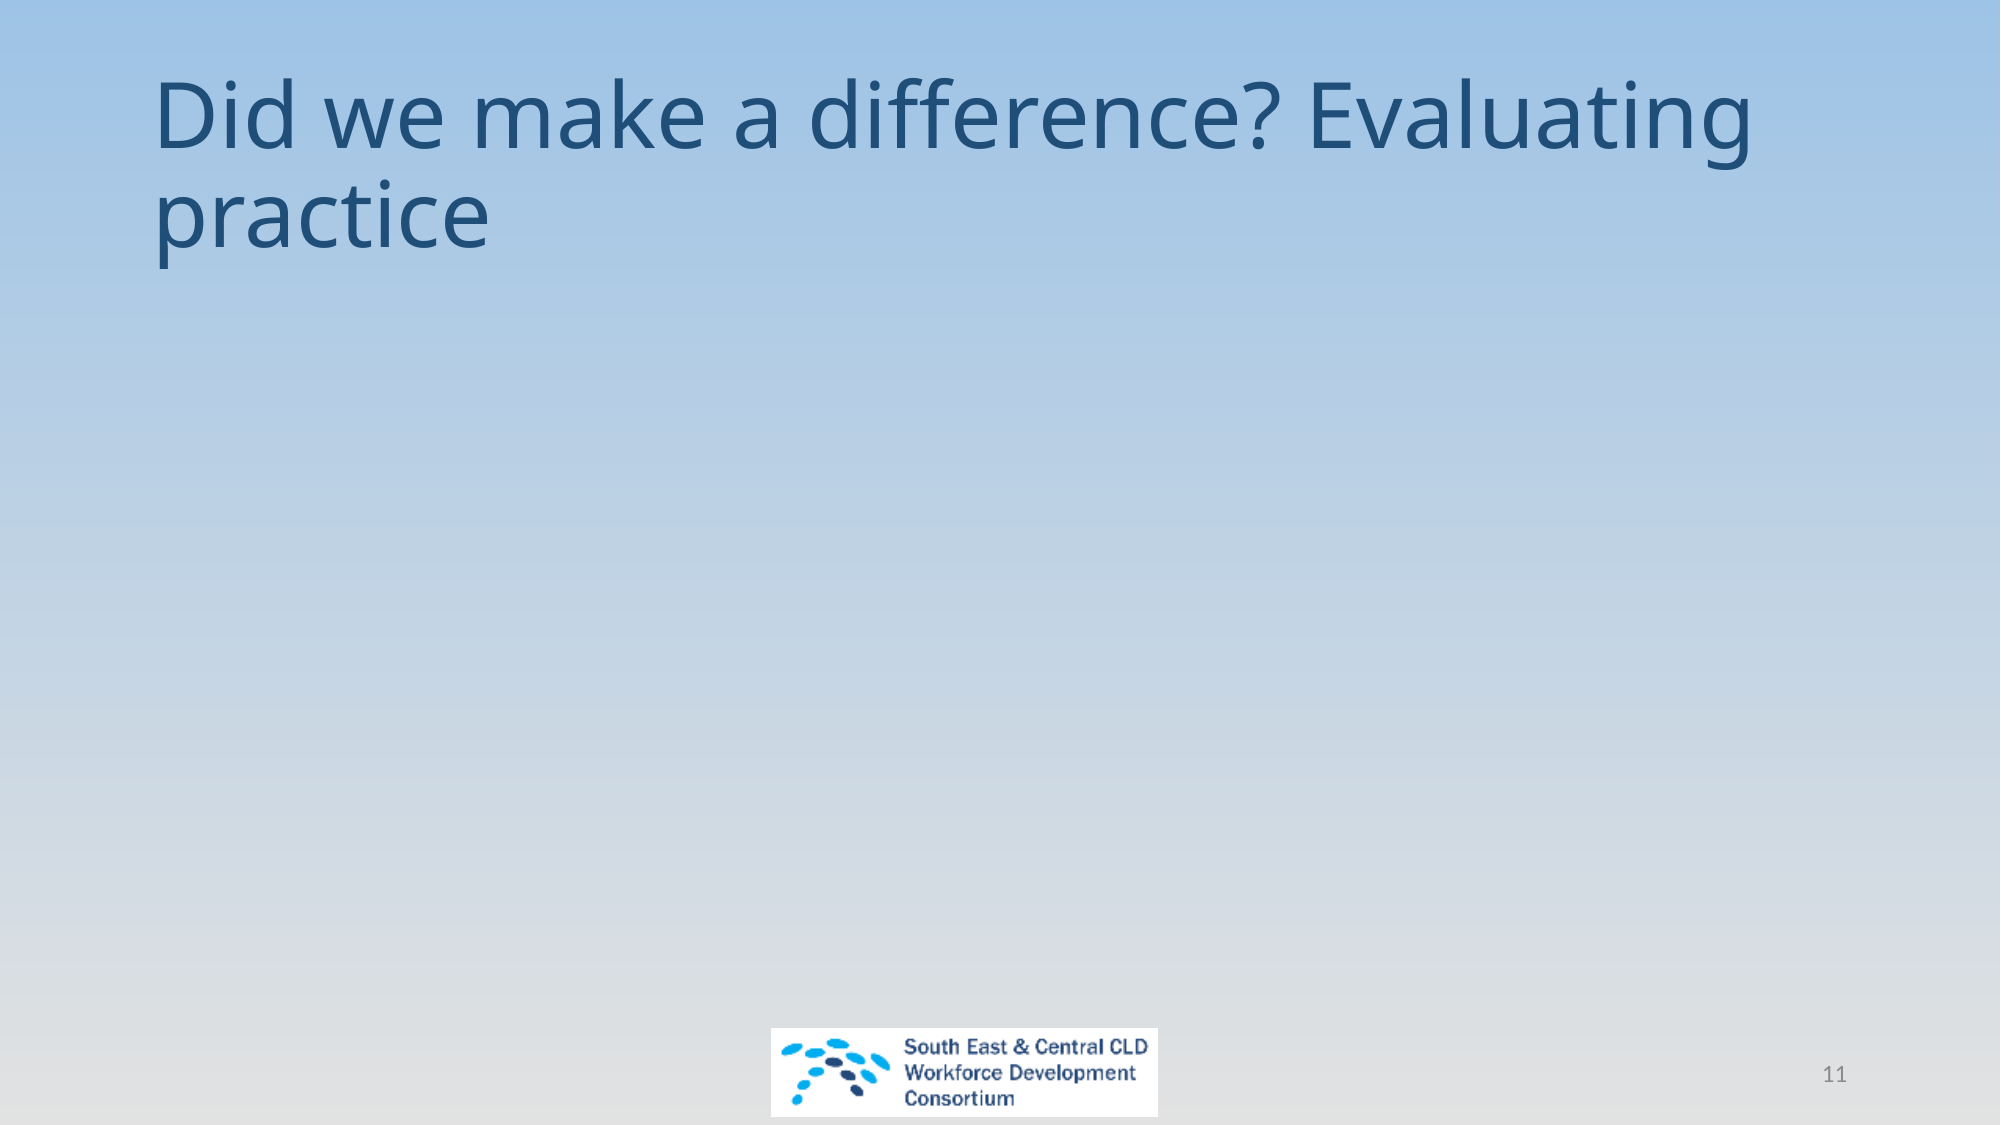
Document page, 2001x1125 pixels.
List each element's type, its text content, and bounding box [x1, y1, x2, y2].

slide_number 11 [1412, 1042, 1863, 1103]
title Did we make a difference? Evaluating practice [137, 59, 1863, 278]
picture [771, 1028, 1158, 1117]
